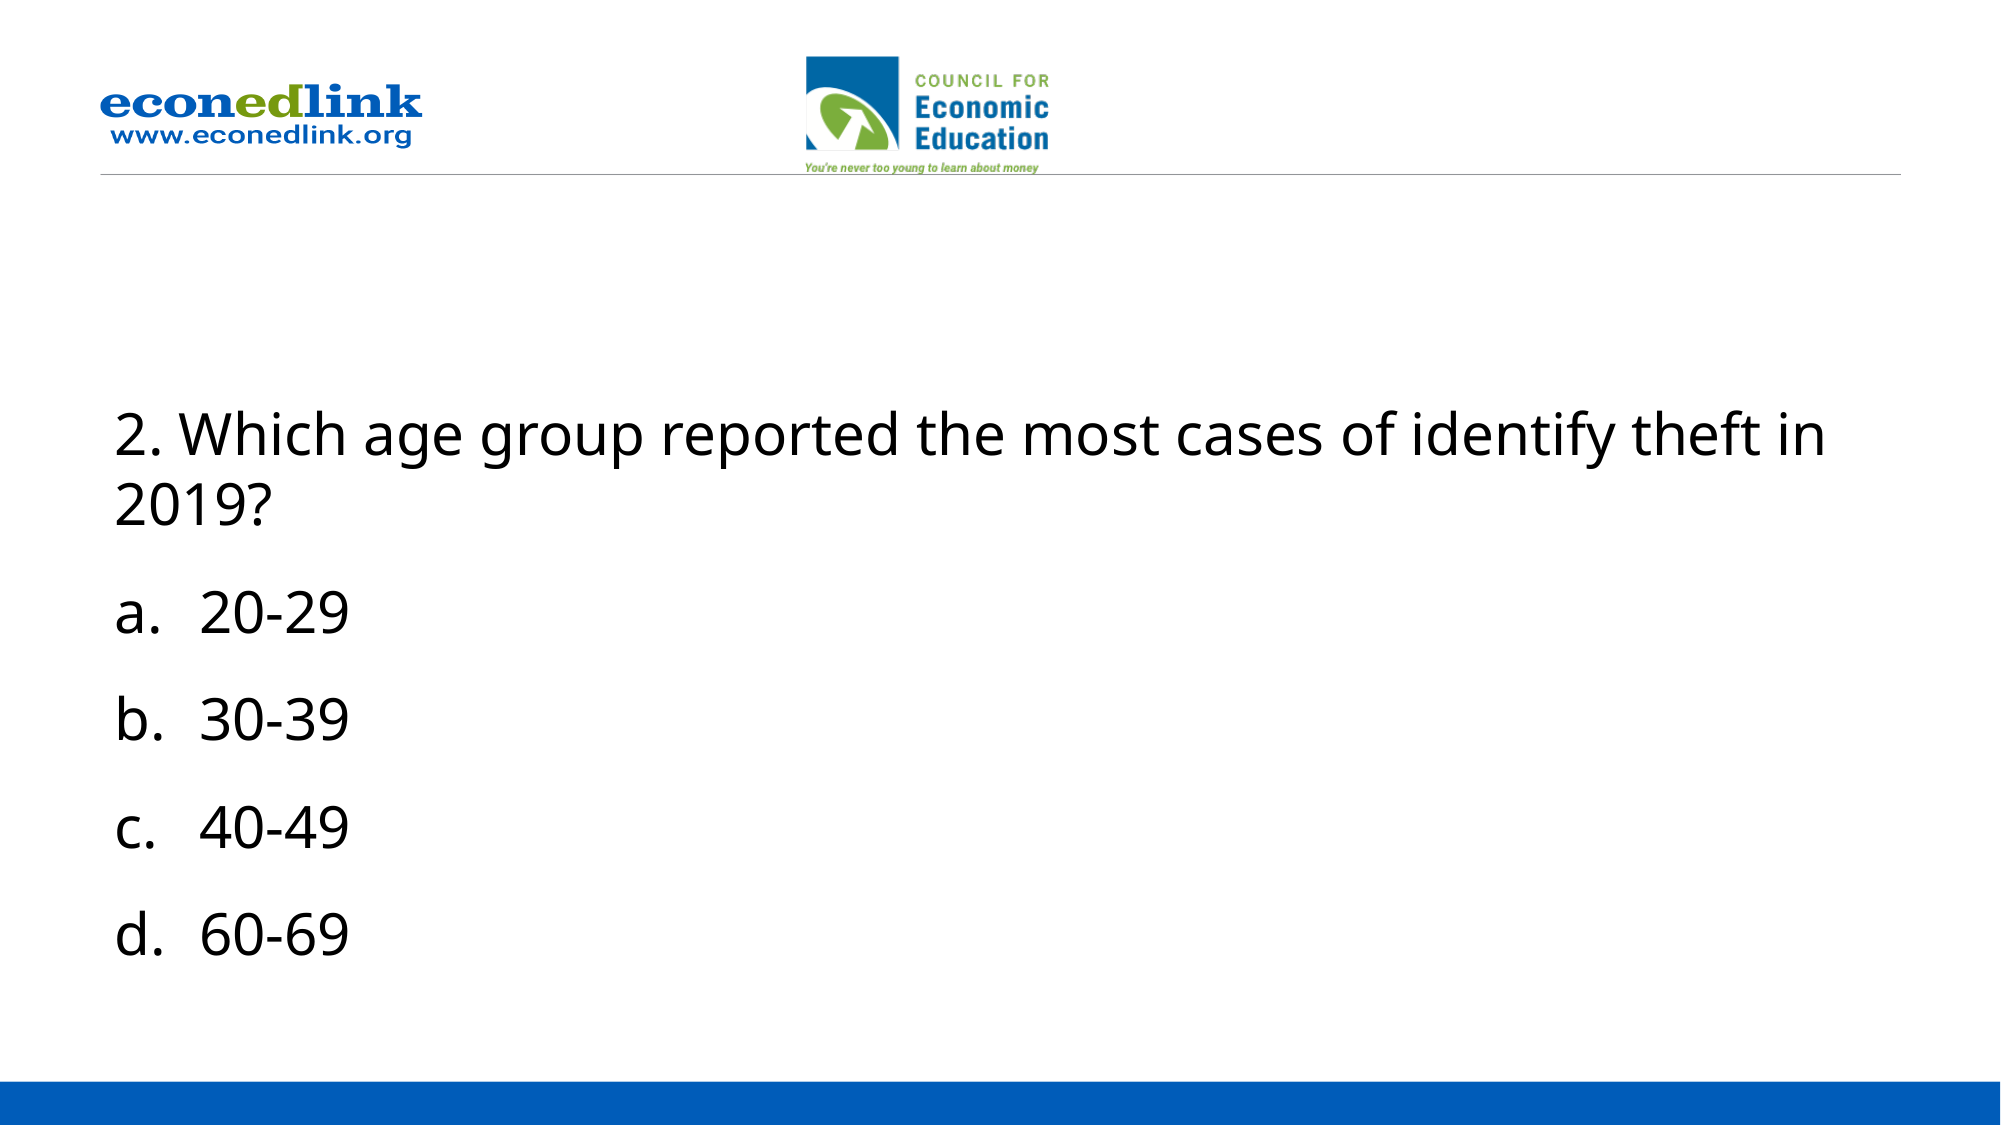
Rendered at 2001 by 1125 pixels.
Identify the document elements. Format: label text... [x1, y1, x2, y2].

picture [0, 0, 2001, 1125]
list 2. Which age group reported the most cases of identify theft in 2019? 20-29 30-39 40-49 60-69 [99, 389, 1901, 1011]
